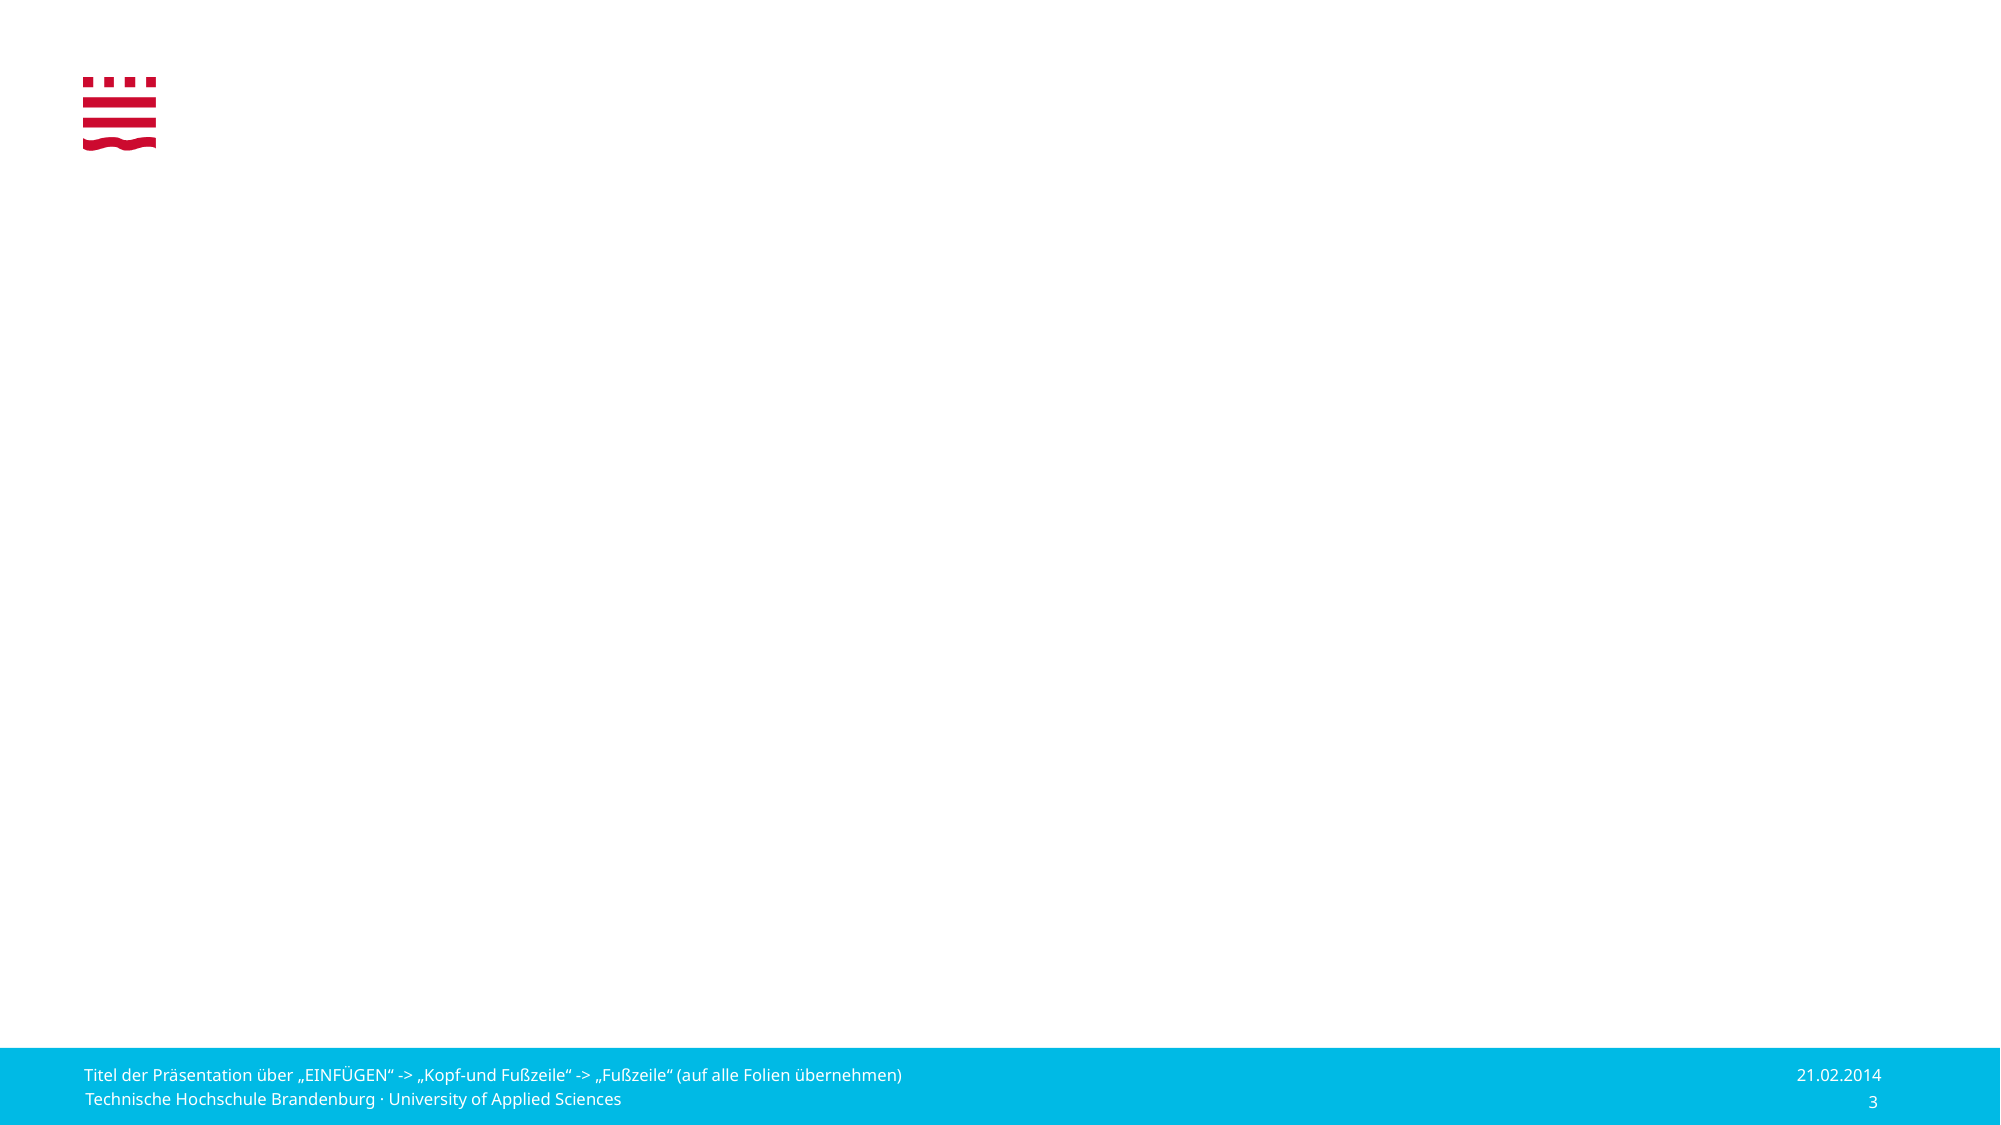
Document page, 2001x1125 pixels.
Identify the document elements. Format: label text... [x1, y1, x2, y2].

picture [34, 28, 380, 199]
footer Titel der Präsentation über „EINFÜGEN“ -> „Kopf-und Fußzeile“ -> „Fußzeile“ (auf alle Folien übernehmen) [69, 1057, 1318, 1118]
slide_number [1652, 1057, 1897, 1118]
